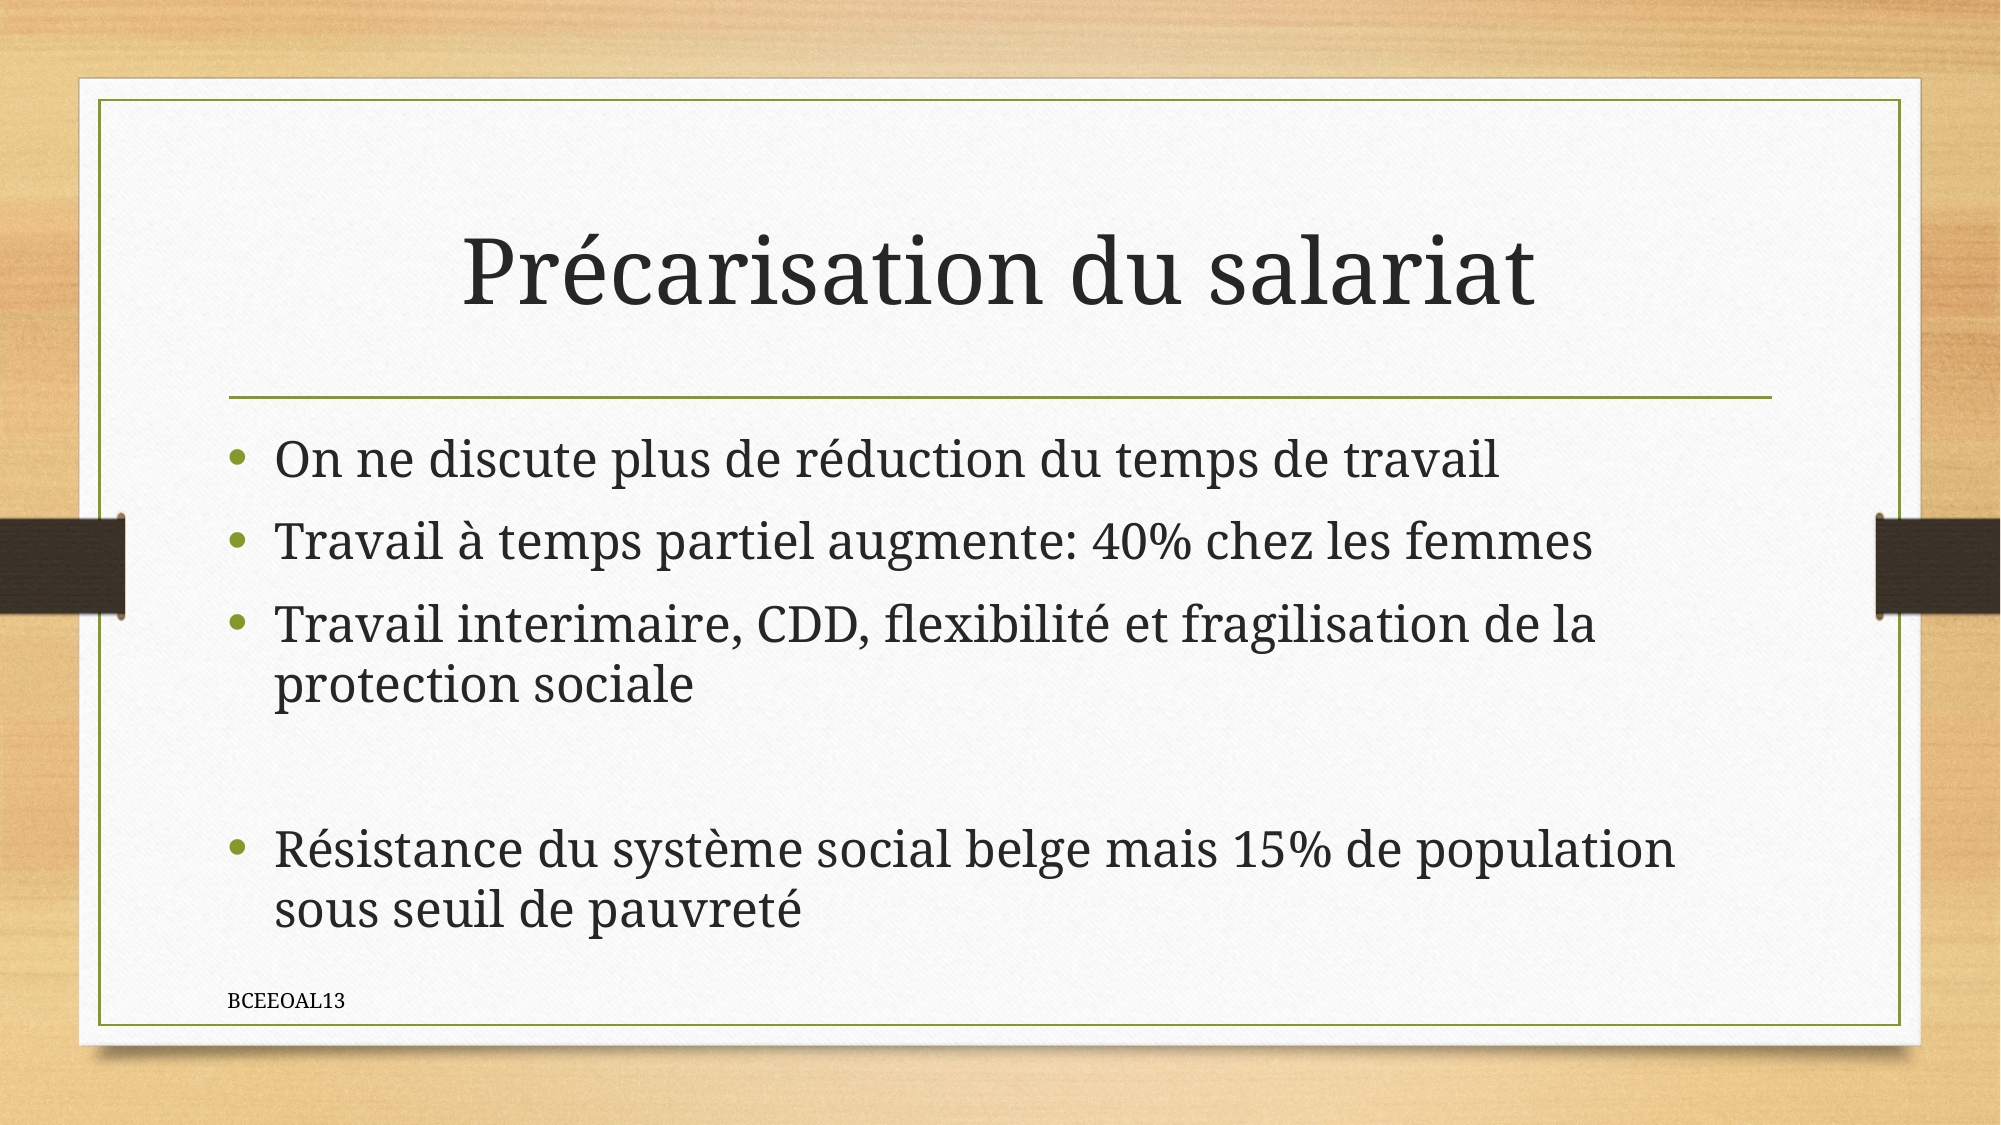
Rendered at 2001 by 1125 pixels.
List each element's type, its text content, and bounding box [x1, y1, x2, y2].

title Précarisation du salariat [212, 161, 1788, 375]
footer BCEEOAL13 [212, 979, 1411, 1025]
list On ne discute plus de réduction du temps de travail Travail à temps partiel augmente: 40% chez les femmes Travail interimaire, CDD, flexibilité et fragilisation de la protection sociale Résistance du système social belge mais 15% de population sous seuil de pauvreté [212, 419, 1788, 964]
picture [0, 0, 2001, 1125]
